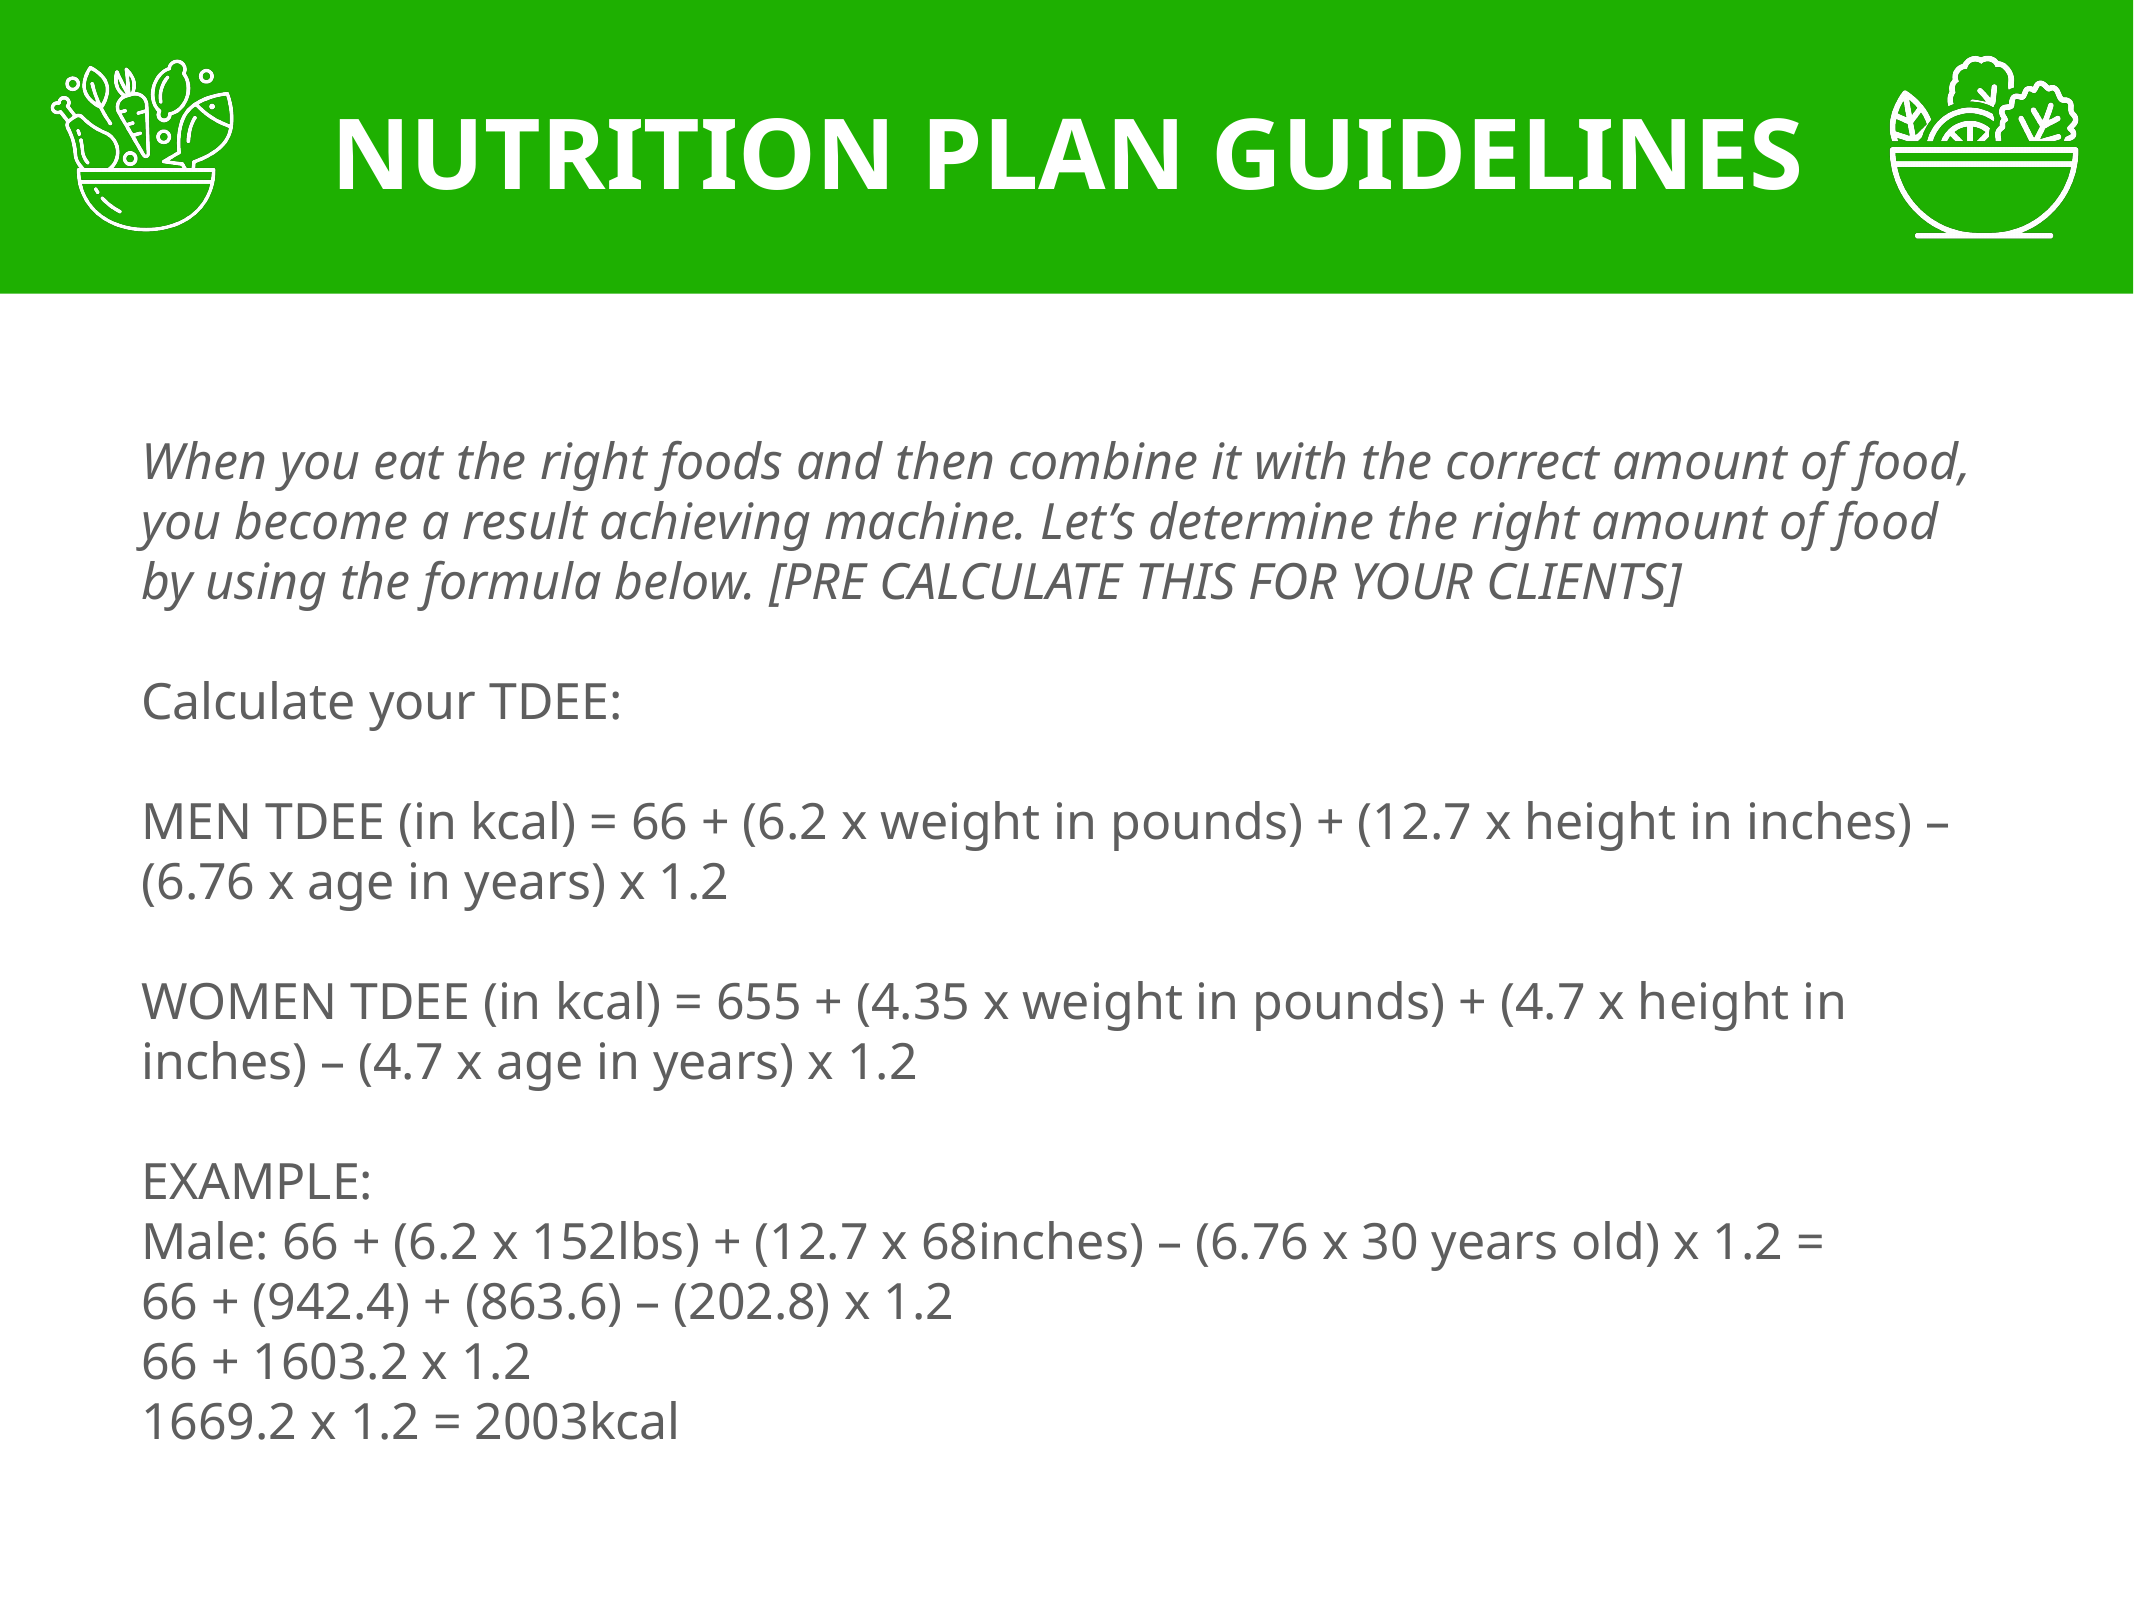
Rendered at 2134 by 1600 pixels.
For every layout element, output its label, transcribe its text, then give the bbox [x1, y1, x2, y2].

text_box When you eat the right foods and then combine it with the correct amount of food, you become a result achieving machine. Let’s determine the right amount of food by using the formula below. [PRE CALCULATE THIS FOR YOUR CLIENTS] Calculate your TDEE: MEN TDEE (in kcal) = 66 + (6.2 x weight in pounds) + (12.7 x height in inches) – (6.76 x age in years) x 1.2 WOMEN TDEE (in kcal) = 655 + (4.35 x weight in pounds) + (4.7 x height in inches) – (4.7 x age in years) x 1.2 EXAMPLE: Male: 66 + (6.2 x 152lbs) + (12.7 x 68inches) – (6.76 x 30 years old) x 1.2 = 66 + (942.4) + (863.6) – (202.8) x 1.2 66 + 1603.2 x 1.2 1669.2 x 1.2 = 2003kcal [133, 421, 2000, 1458]
picture [0, 5, 288, 294]
text_box NUTRITION PLAN GUIDELINES [288, 82, 1847, 217]
text_box [0, 0, 2134, 294]
picture [1847, 10, 2121, 284]
